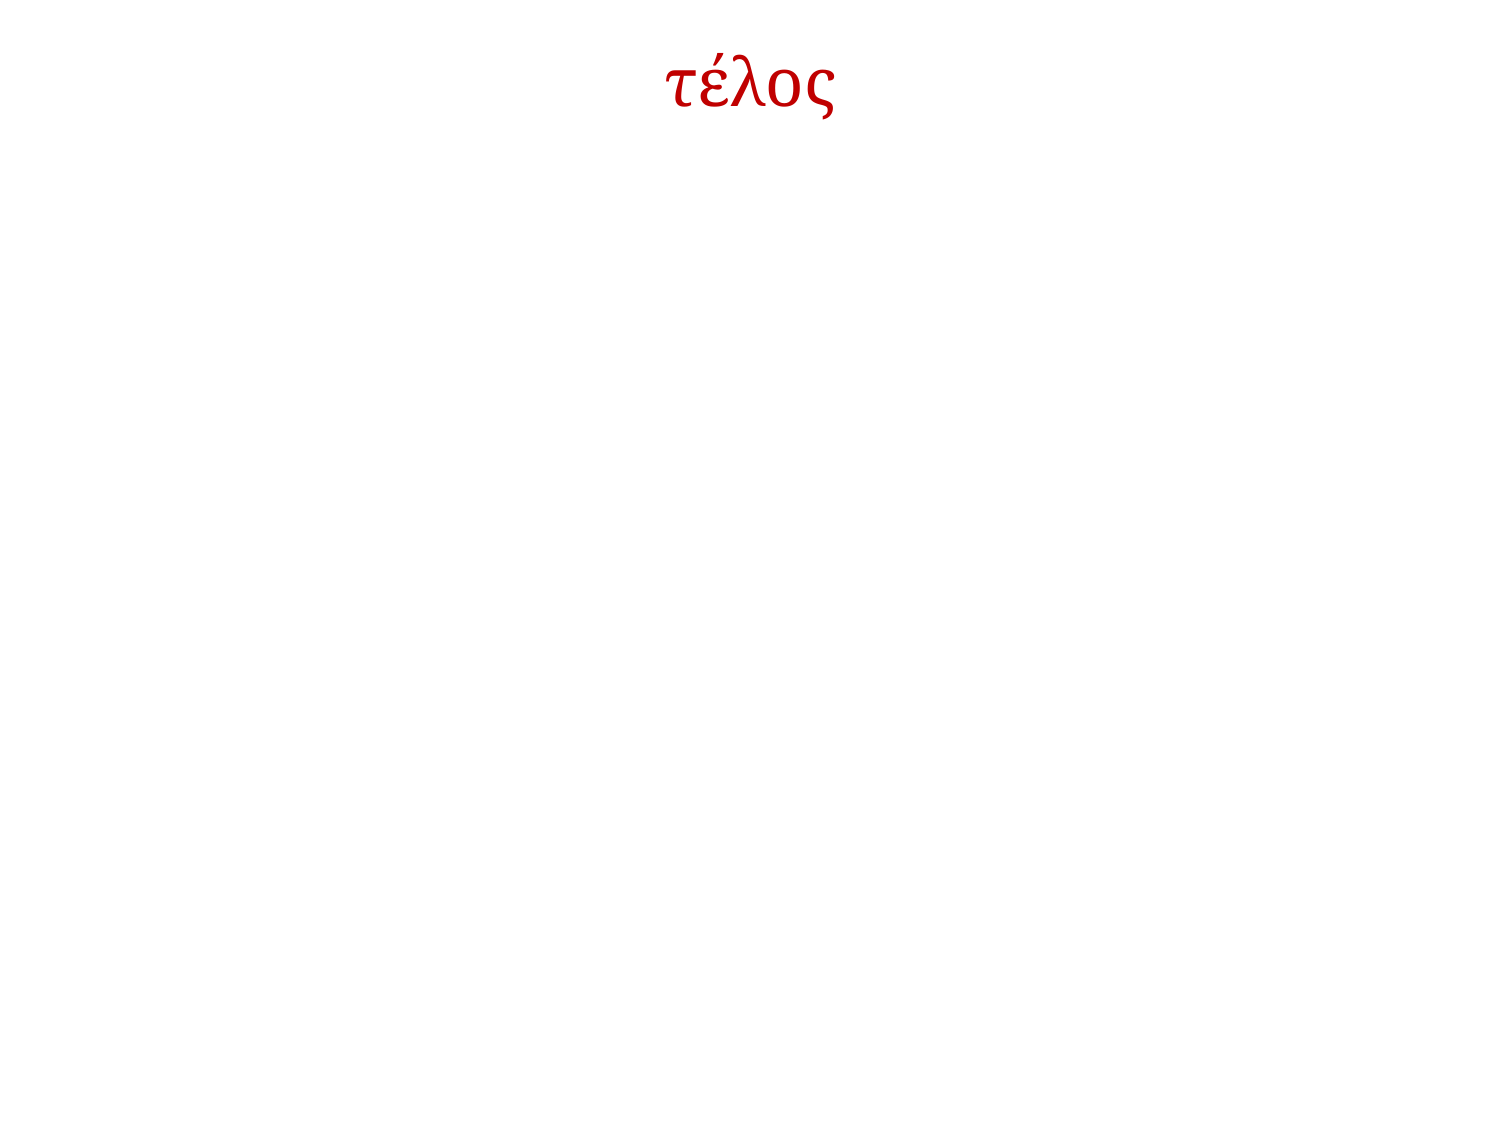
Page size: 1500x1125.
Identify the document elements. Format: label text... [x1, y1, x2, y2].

title τέλος [75, 45, 1425, 114]
